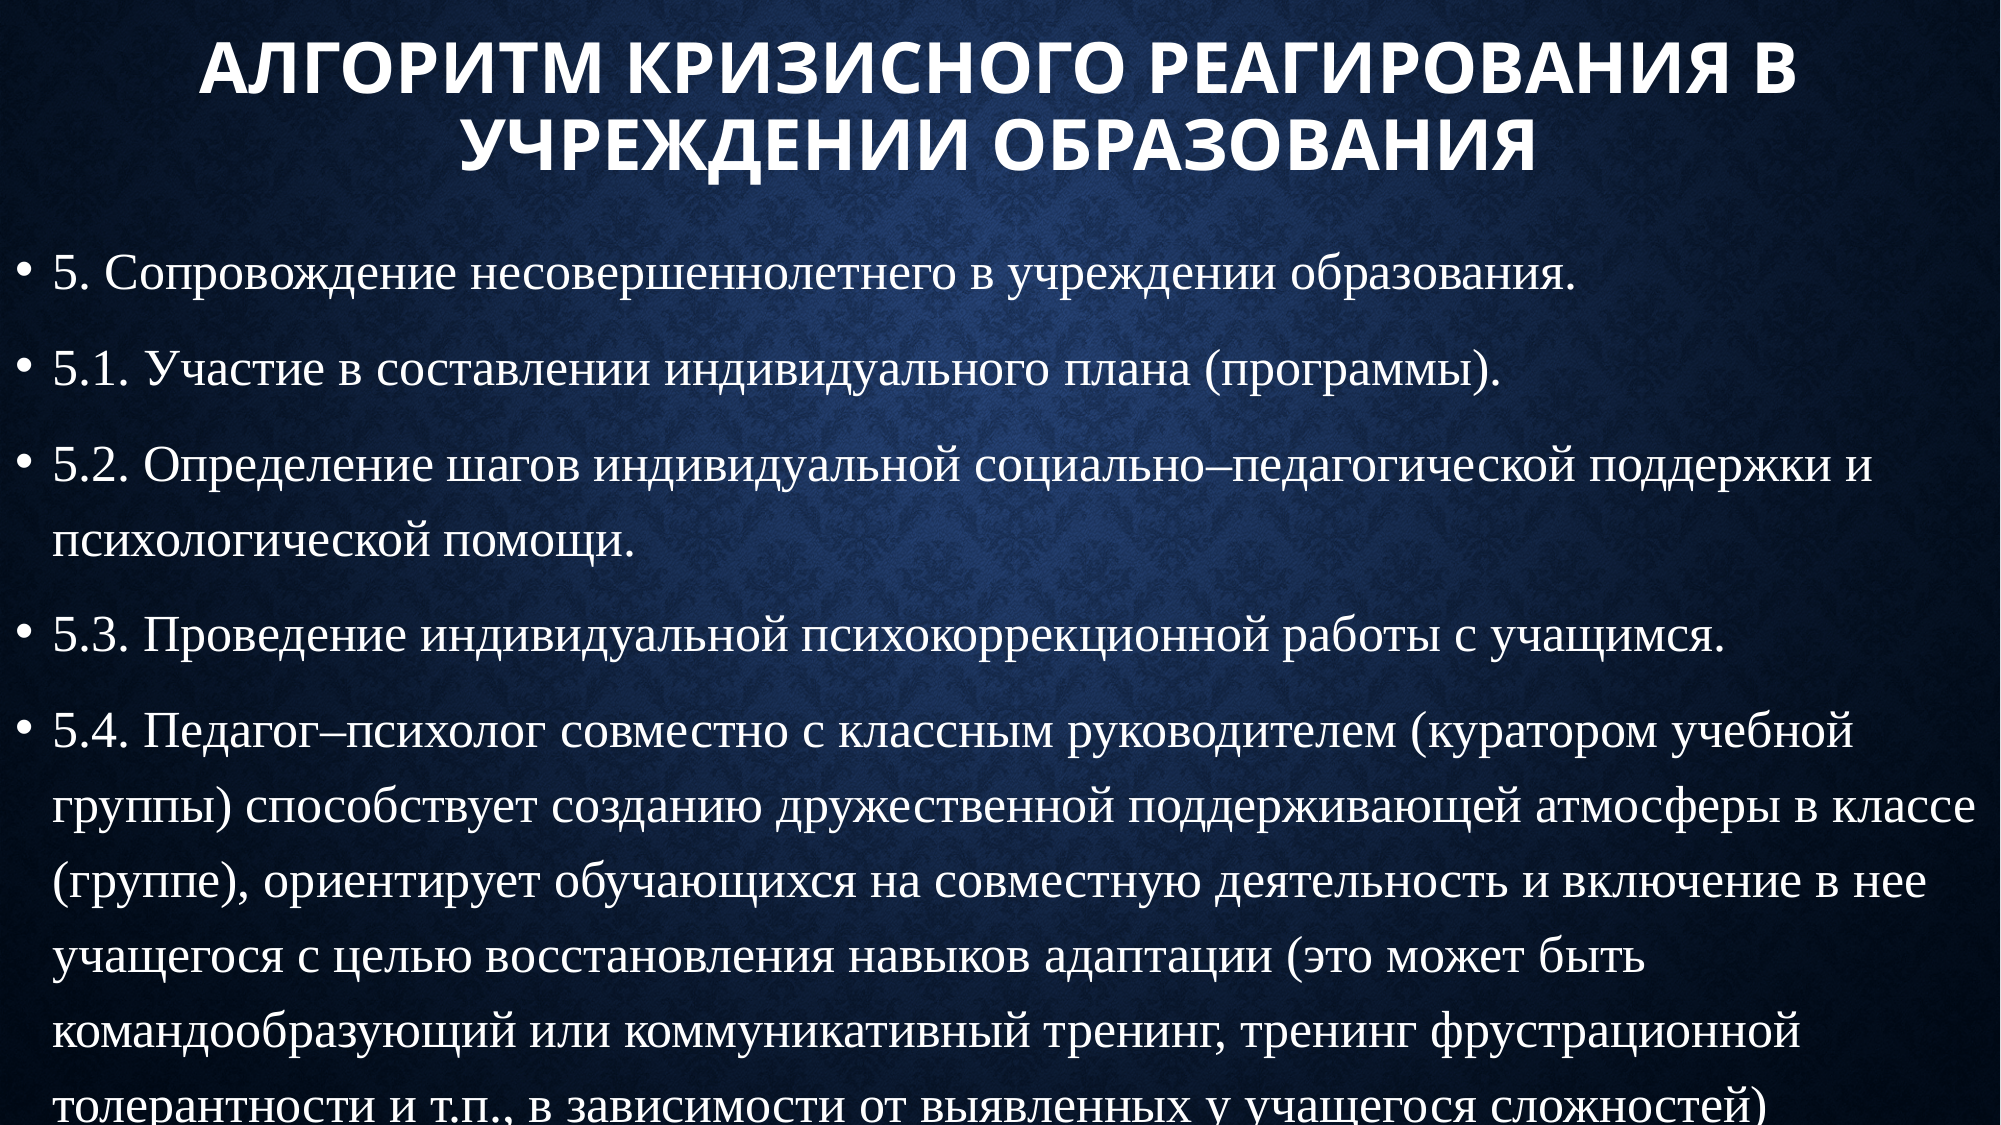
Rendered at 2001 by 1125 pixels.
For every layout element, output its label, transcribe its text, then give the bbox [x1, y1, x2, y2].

title Алгоритм кризисного реагирования в учреждении образования [150, 0, 1850, 217]
list 5. Сопровождение несовершеннолетнего в учреждении образования. 5.1. Участие в составлении индивидуального плана (программы). 5.2. Определение шагов индивидуальной социально–педагогической поддержки и психологической помощи. 5.3. Проведение индивидуальной психокоррекционной работы с учащимся. 5.4. Педагог–психолог совместно с классным руководителем (куратором учебной группы) способствует созданию дружественной поддерживающей атмосферы в классе (группе), ориентирует обучающихся на совместную деятельность и включение в нее учащегося с целью восстановления навыков адаптации (это может быть командообразующий или коммуникативный тренинг, тренинг фрустрационной толерантности и т.п., в зависимости от выявленных у учащегося сложностей) [0, 217, 2000, 824]
